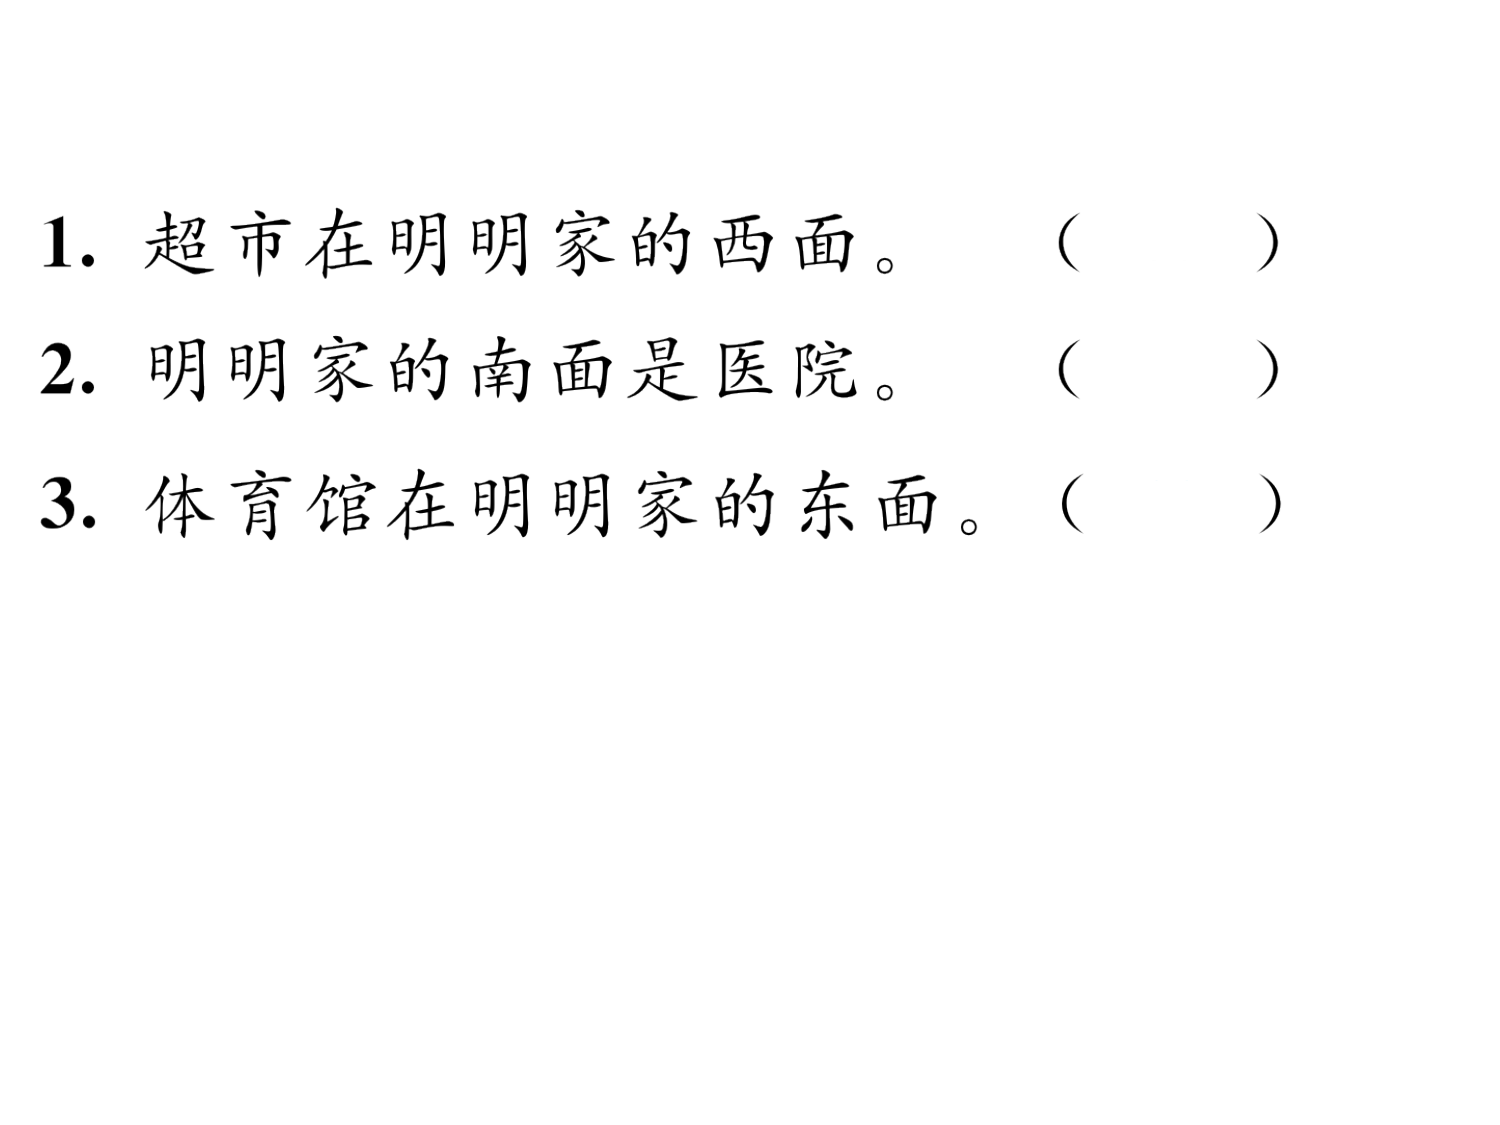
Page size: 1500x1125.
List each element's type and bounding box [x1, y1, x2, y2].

picture [35, 177, 1453, 413]
picture [35, 420, 1453, 580]
